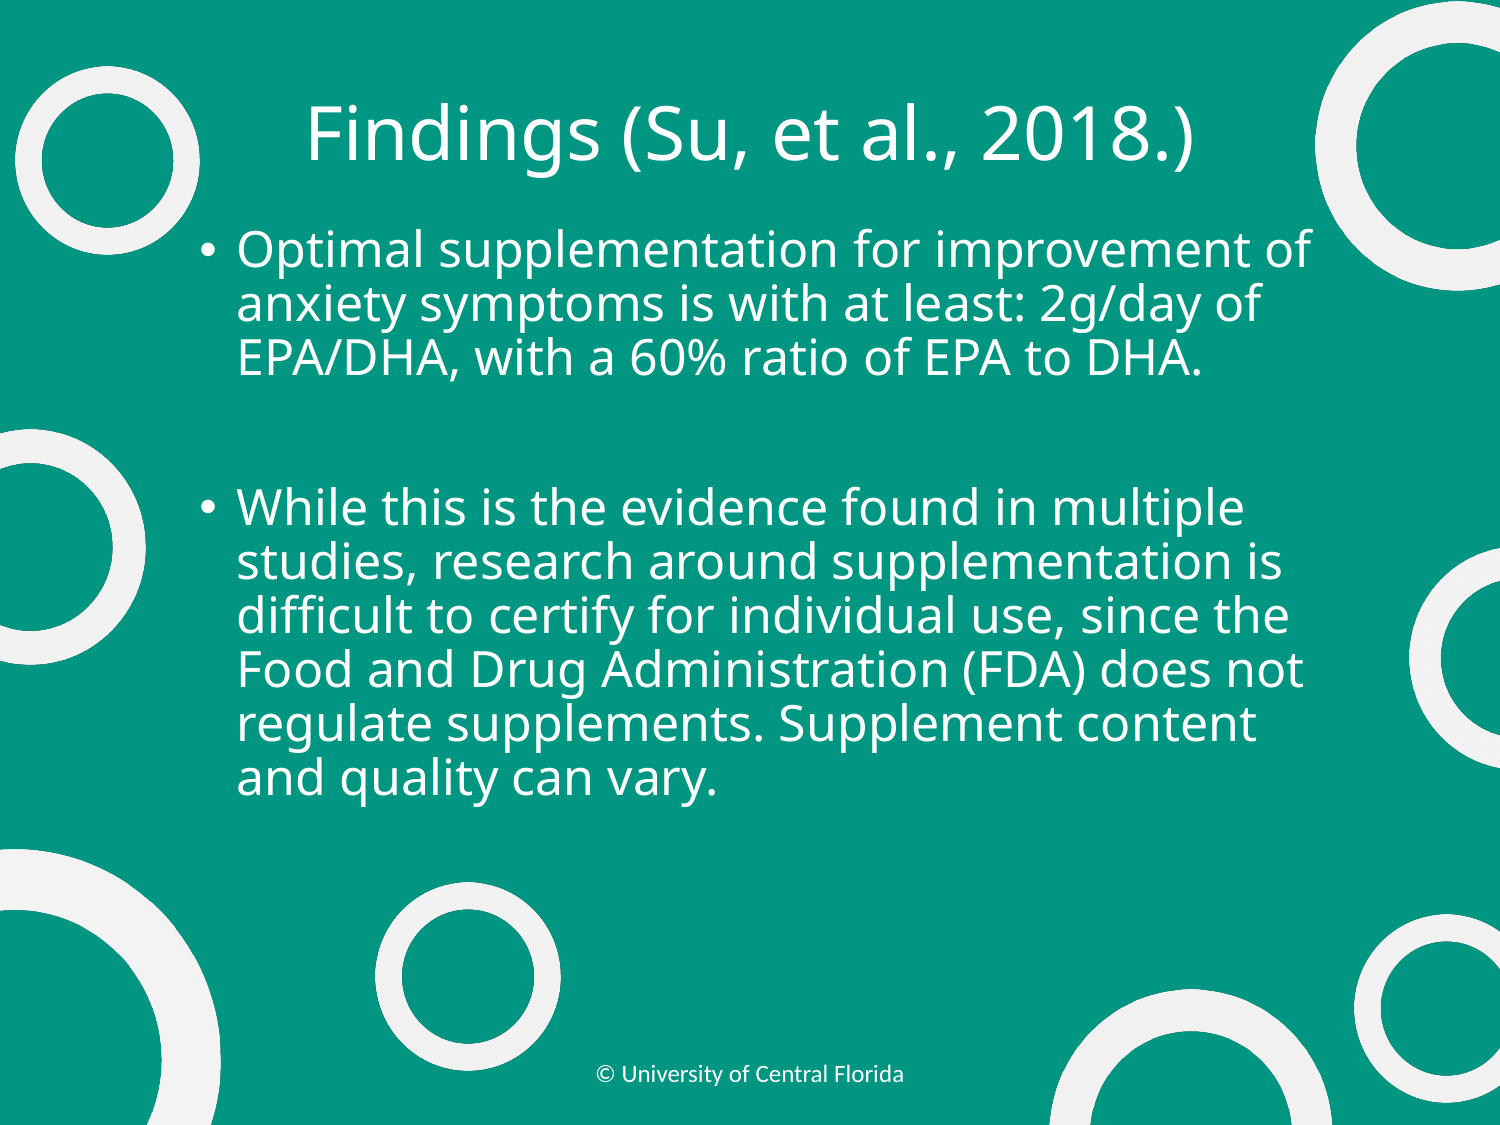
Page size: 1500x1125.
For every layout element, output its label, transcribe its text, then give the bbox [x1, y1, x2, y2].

picture [0, 849, 221, 1125]
footer © University of Central Florida [496, 1042, 1004, 1103]
picture [1409, 546, 1500, 770]
picture [1049, 989, 1333, 1125]
list Optimal supplementation for improvement of anxiety symptoms is with at least: 2g/day of EPA/DHA, with a 60% ratio of EPA to DHA. While this is the evidence found in multiple studies, research around supplementation is difficult to certify for individual use, since the Food and Drug Administration (FDA) does not regulate supplements. Supplement content and quality can vary. [184, 217, 1355, 480]
picture [1354, 914, 1500, 1103]
picture [0, 429, 146, 665]
picture [1315, 1, 1500, 292]
title Findings (Su, et al., 2018.) [184, 54, 1315, 217]
picture [375, 882, 561, 1071]
picture [14, 66, 200, 255]
